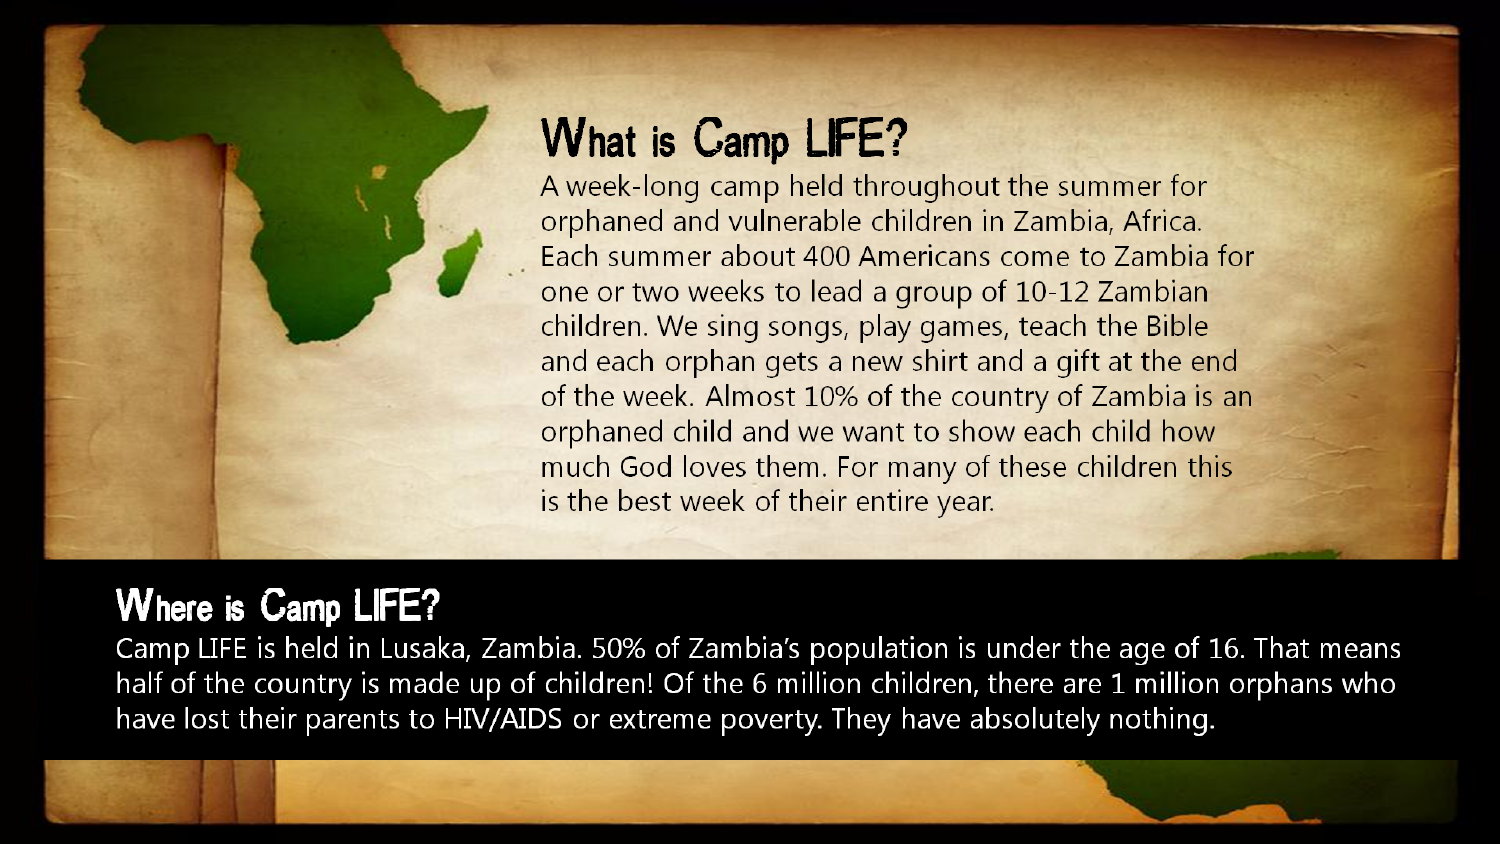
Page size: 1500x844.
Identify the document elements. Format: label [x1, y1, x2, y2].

list [0, 0, 1500, 844]
